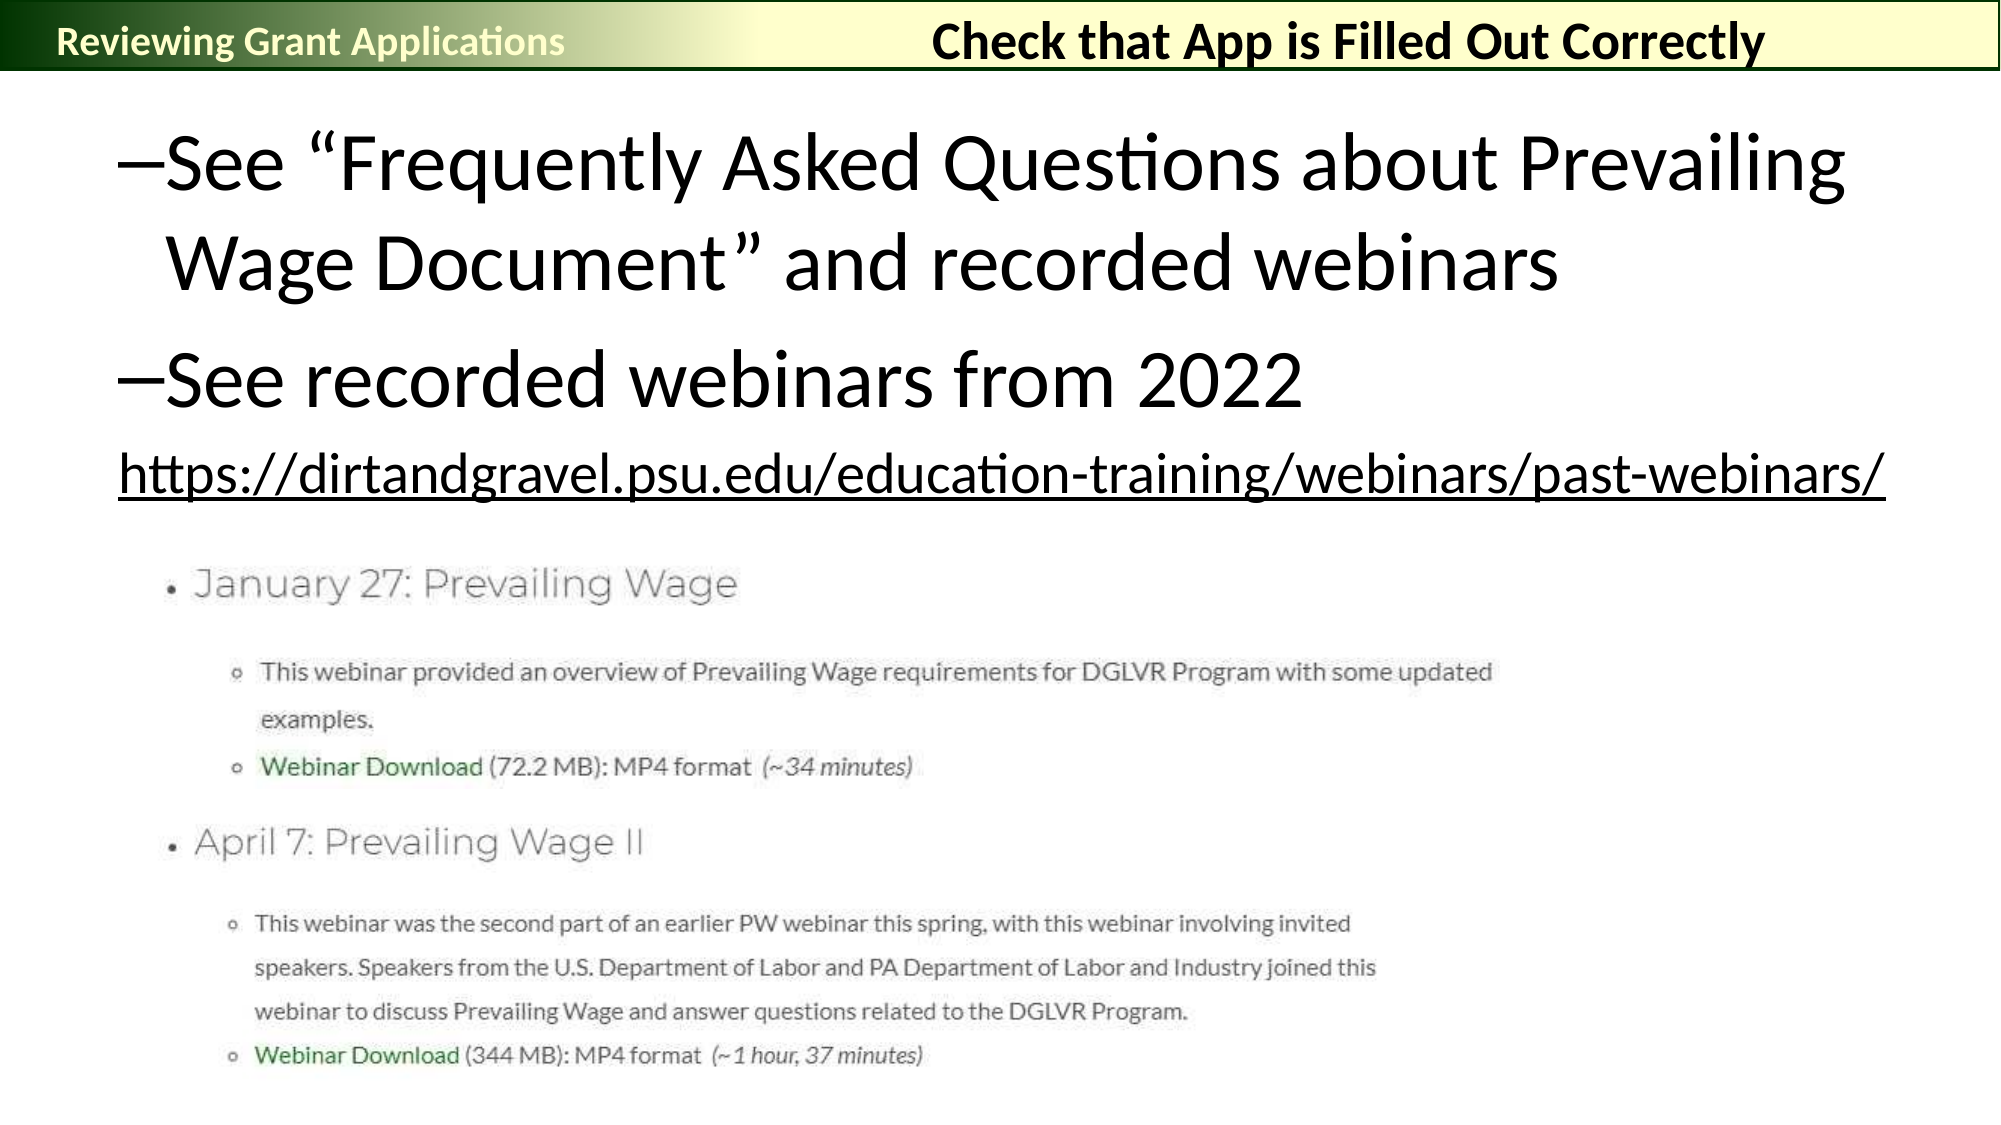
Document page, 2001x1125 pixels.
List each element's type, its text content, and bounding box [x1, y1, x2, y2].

text_box Reviewing Grant Applications [41, 1, 624, 77]
list See “Frequently Asked Questions about Prevailing Wage Document” and recorded webinars See recorded webinars from 2022 https://dirtandgravel.psu.edu/education-training/webinars/past-webinars/ [28, 99, 1972, 741]
picture [74, 527, 1531, 1088]
text_box Check that App is Filled Out Correctly [699, 0, 2000, 75]
